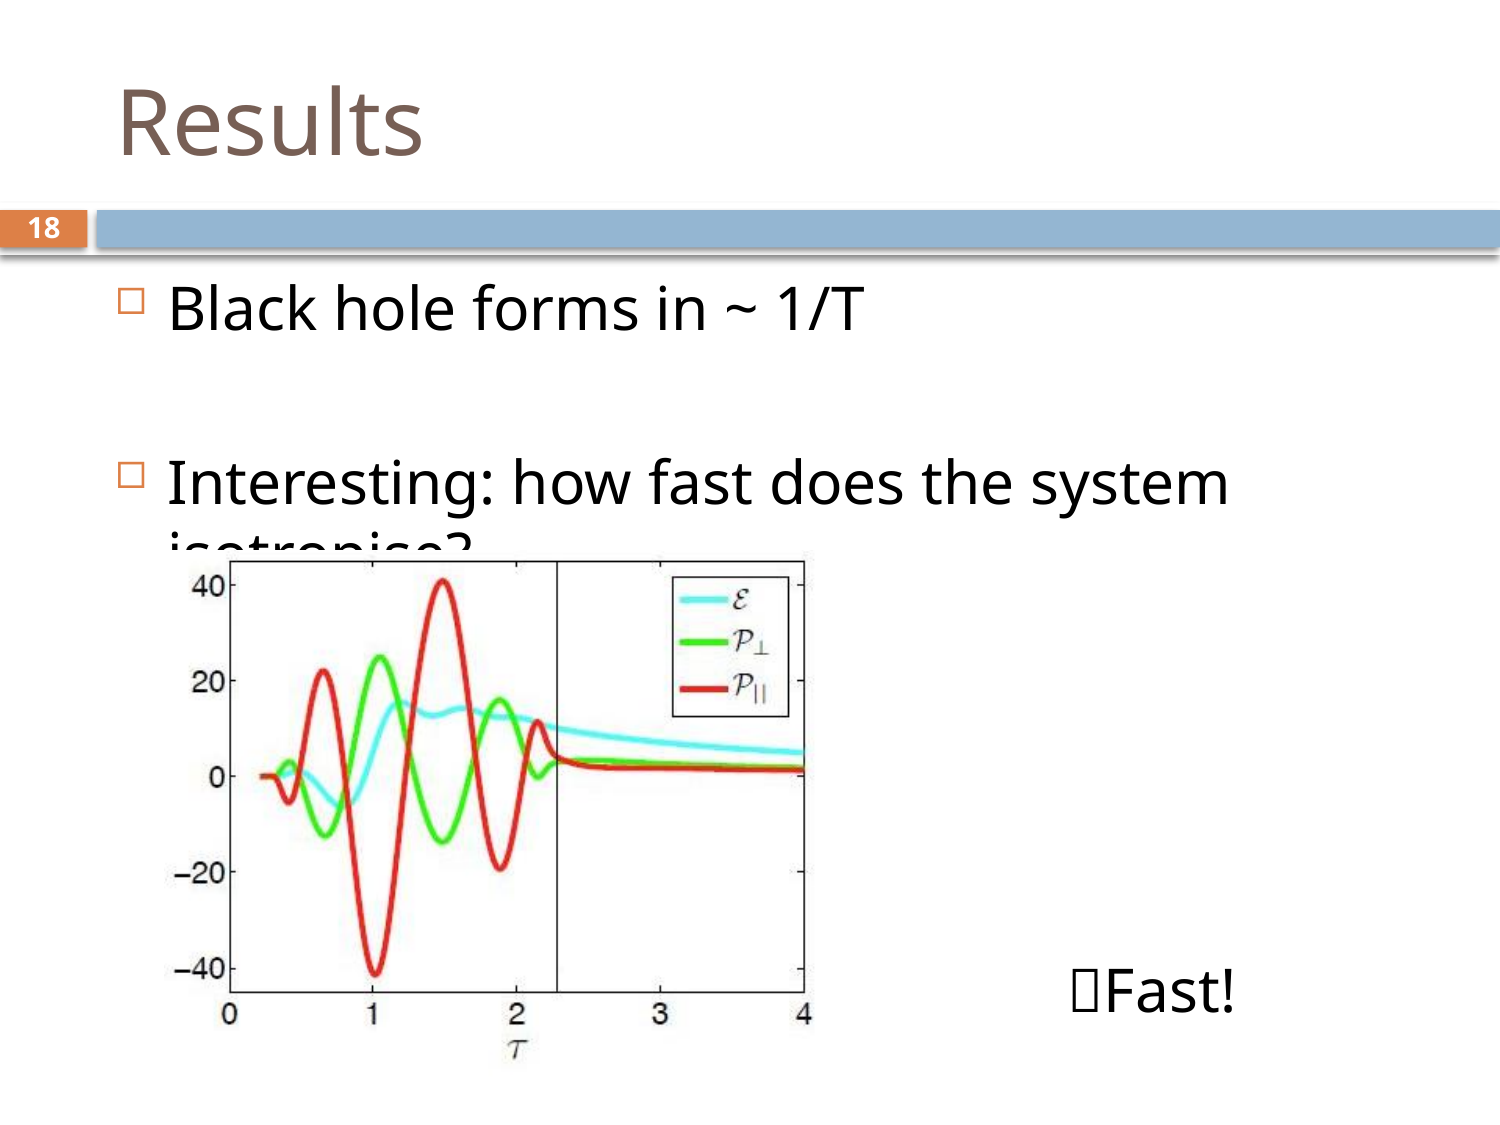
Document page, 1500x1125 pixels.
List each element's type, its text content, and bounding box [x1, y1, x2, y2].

list Black hole forms in ~ 1/T Interesting: how fast does the system isotropise? Fast! [100, 262, 1438, 1000]
picture [163, 550, 824, 1078]
title Results [100, 37, 1438, 200]
slide_number 18 [0, 208, 88, 249]
